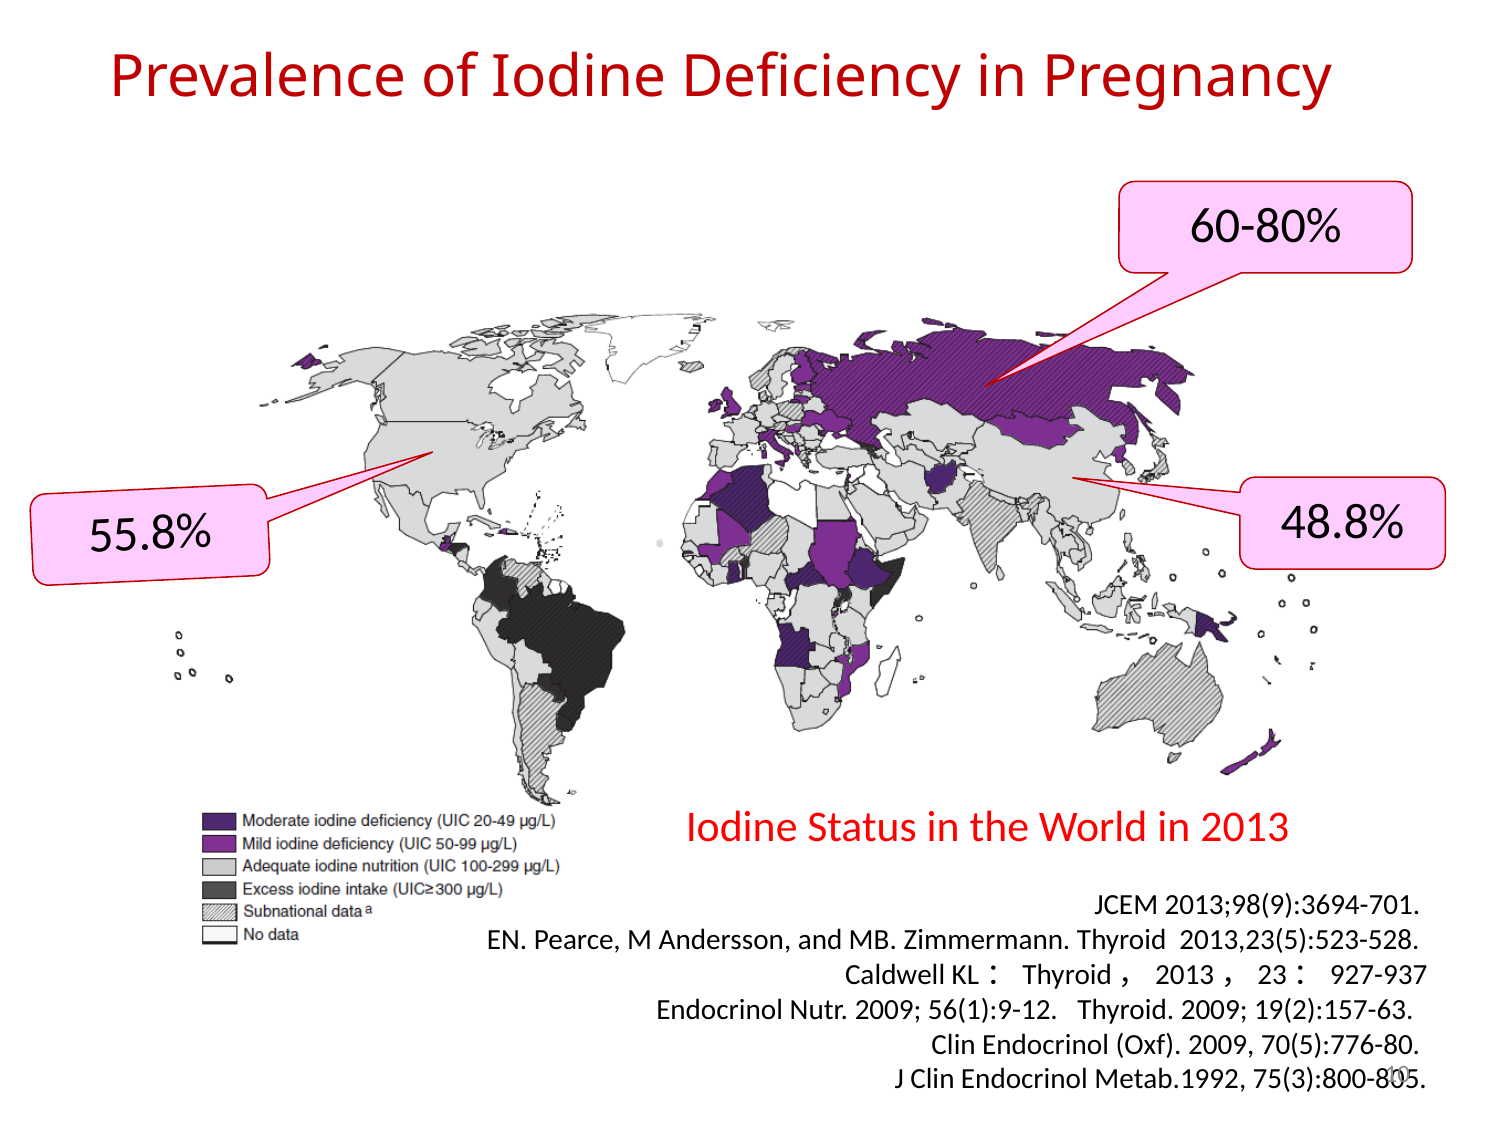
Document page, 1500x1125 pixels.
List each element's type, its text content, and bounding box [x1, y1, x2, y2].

text_box 48.8% [1347, 477, 1446, 570]
text_box Prevalence of Iodine Deficiency in Pregnancy [17, 31, 1424, 116]
picture [148, 306, 1343, 960]
slide_number 10 [1074, 1042, 1425, 1103]
text_box 60-80% [1117, 181, 1413, 304]
text_box JCEM 2013;98(9):3694-701. EN. Pearce, M Andersson, and MB. Zimmermann. Thyroid 2013,23(5):523-528. Caldwell KL：Thyroid，2013，23：927-937 Endocrinol Nutr. 2009; 56(1):9-12. Thyroid. 2009; 19(2):157-63. Clin Endocrinol (Oxf). 2009, 70(5):776-80. J Clin Endocrinol Metab.1992, 75(3):800-805. [148, 877, 1443, 1103]
text_box 55.8% [30, 489, 143, 586]
